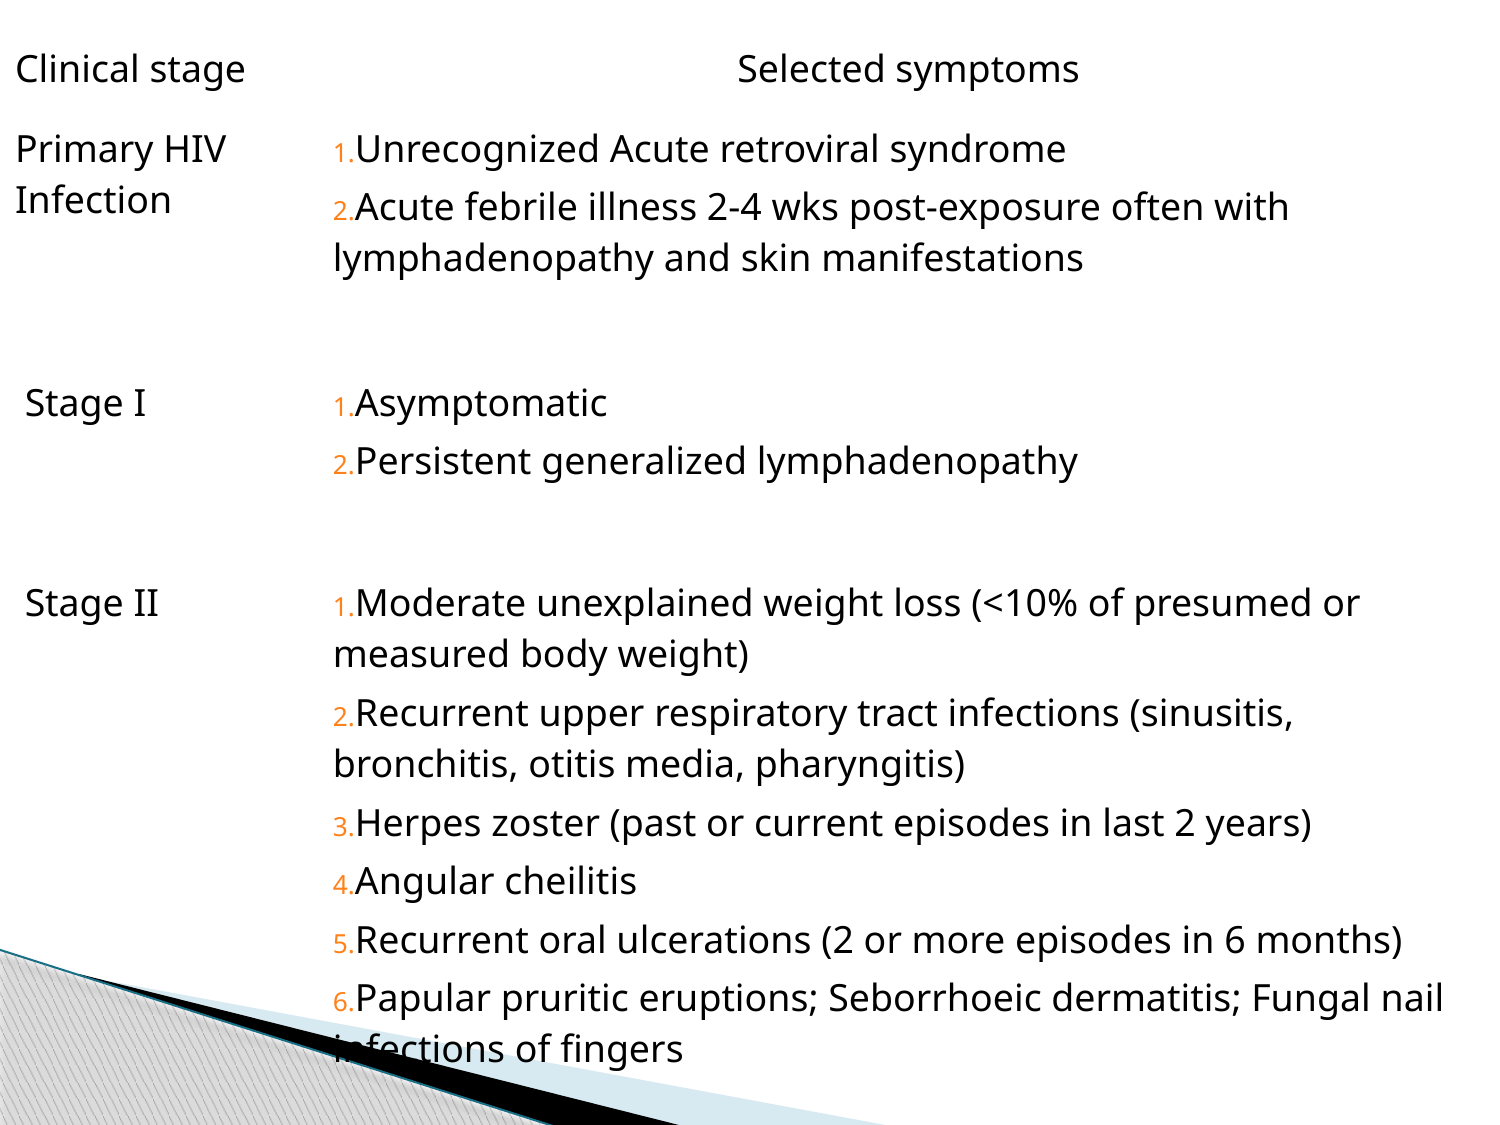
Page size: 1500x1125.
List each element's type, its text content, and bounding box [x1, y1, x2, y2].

table_cell Stage II [0, 569, 318, 1125]
table_header Selected symptoms [318, 35, 1500, 115]
table_cell Stage I [0, 369, 318, 569]
table_cell Moderate unexplained weight loss (<10% of presumed or measured body weight) Recurrent upper respiratory tract infections (sinusitis, bronchitis, otitis media, pharyngitis) Herpes zoster (past or current episodes in last 2 years) Angular cheilitis Recurrent oral ulcerations (2 or more episodes in 6 months) Papular pruritic eruptions; Seborrhoeic dermatitis; Fungal nail infections of fingers [318, 569, 1500, 1125]
table_header Clinical stage [0, 35, 318, 115]
table_cell Primary HIV Infection [0, 115, 318, 369]
table_cell Asymptomatic Persistent generalized lymphadenopathy [318, 369, 1500, 569]
table_cell Unrecognized Acute retroviral syndrome Acute febrile illness 2-4 wks post-exposure often with lymphadenopathy and skin manifestations [318, 115, 1500, 369]
